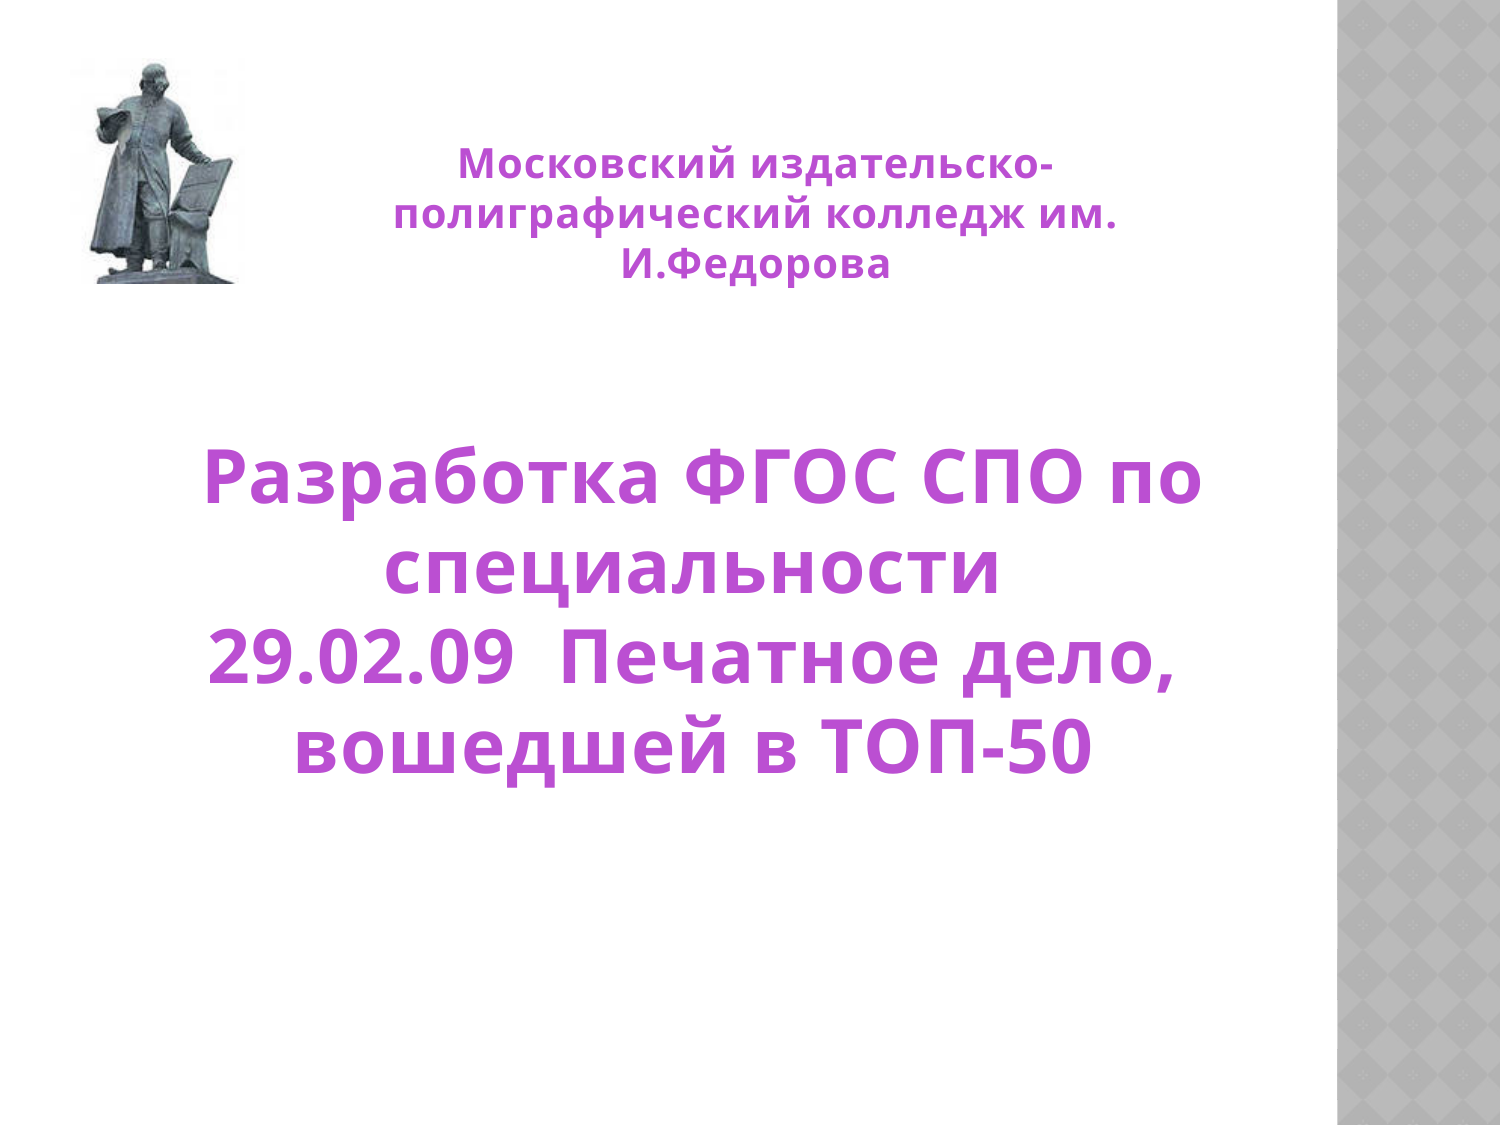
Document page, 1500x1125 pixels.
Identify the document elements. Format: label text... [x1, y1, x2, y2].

text_box Разработка ФГОС СПО по специальности 29.02.09 Печатное дело, вошедшей в ТОП-50 [70, 420, 1317, 796]
picture [69, 58, 245, 285]
text_box Московский издательско-полиграфический колледж им. И.Федорова [257, 128, 1254, 294]
